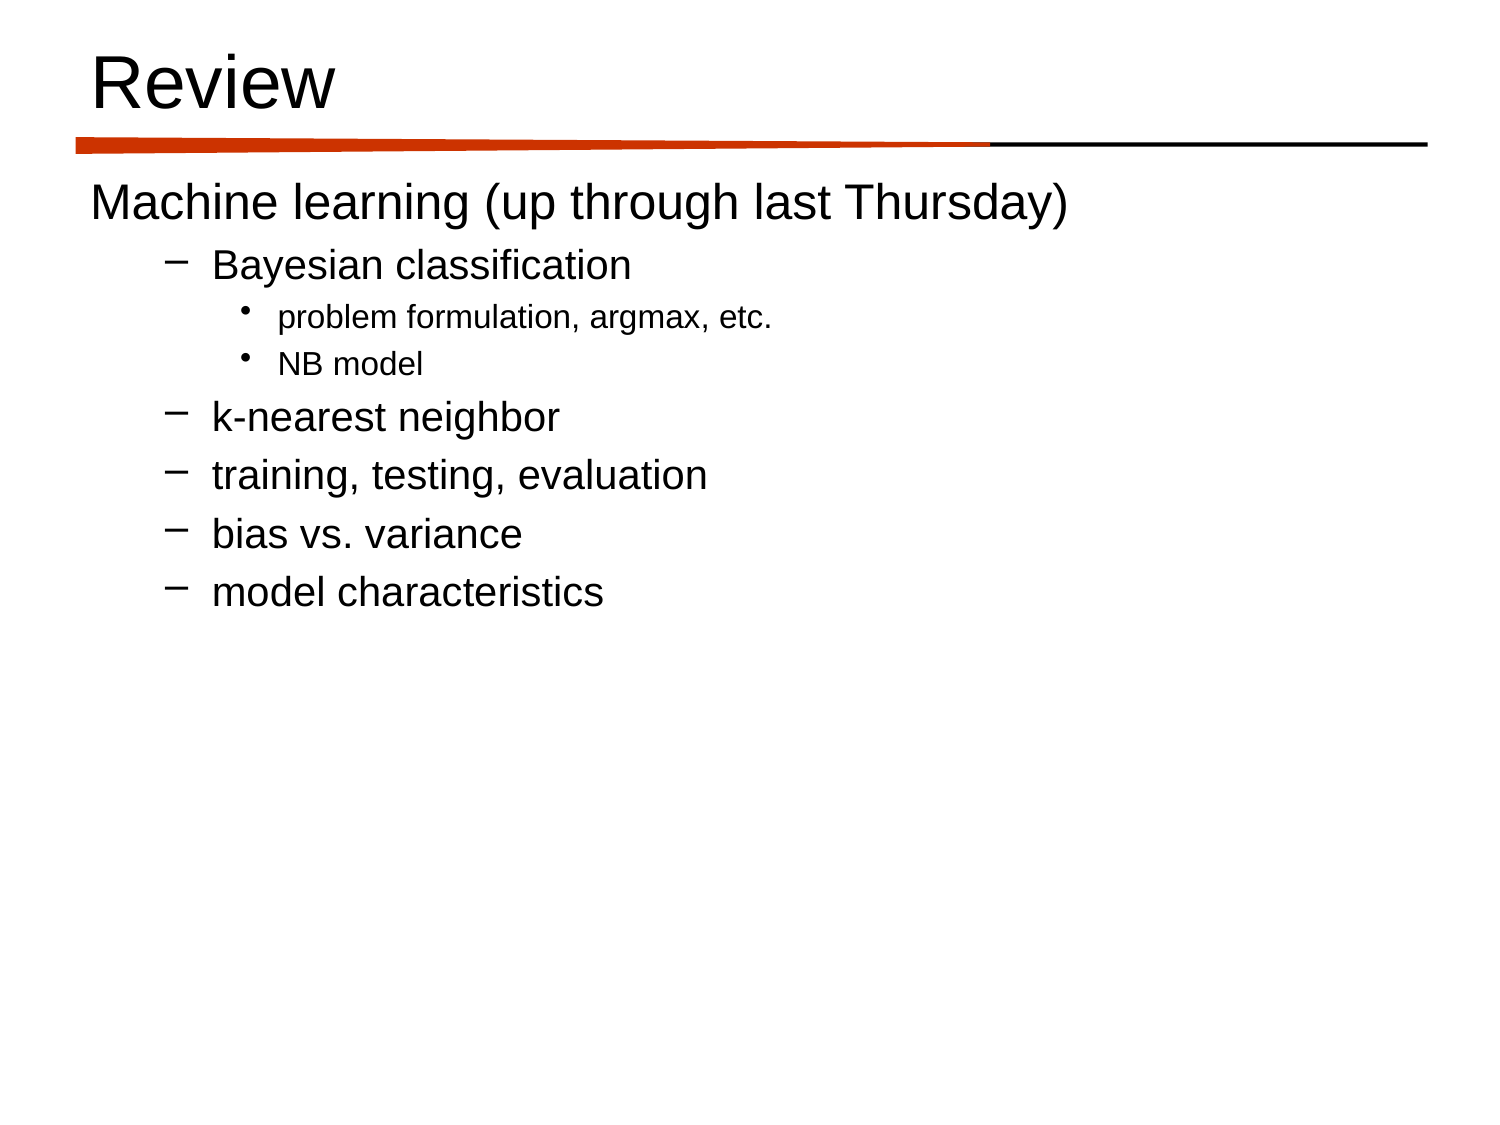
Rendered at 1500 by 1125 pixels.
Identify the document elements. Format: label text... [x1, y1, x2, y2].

list Machine learning (up through last Thursday) Bayesian classification problem formulation, argmax, etc. NB model k-nearest neighbor training, testing, evaluation bias vs. variance model characteristics [74, 162, 1426, 1006]
title Review [74, 24, 1426, 133]
